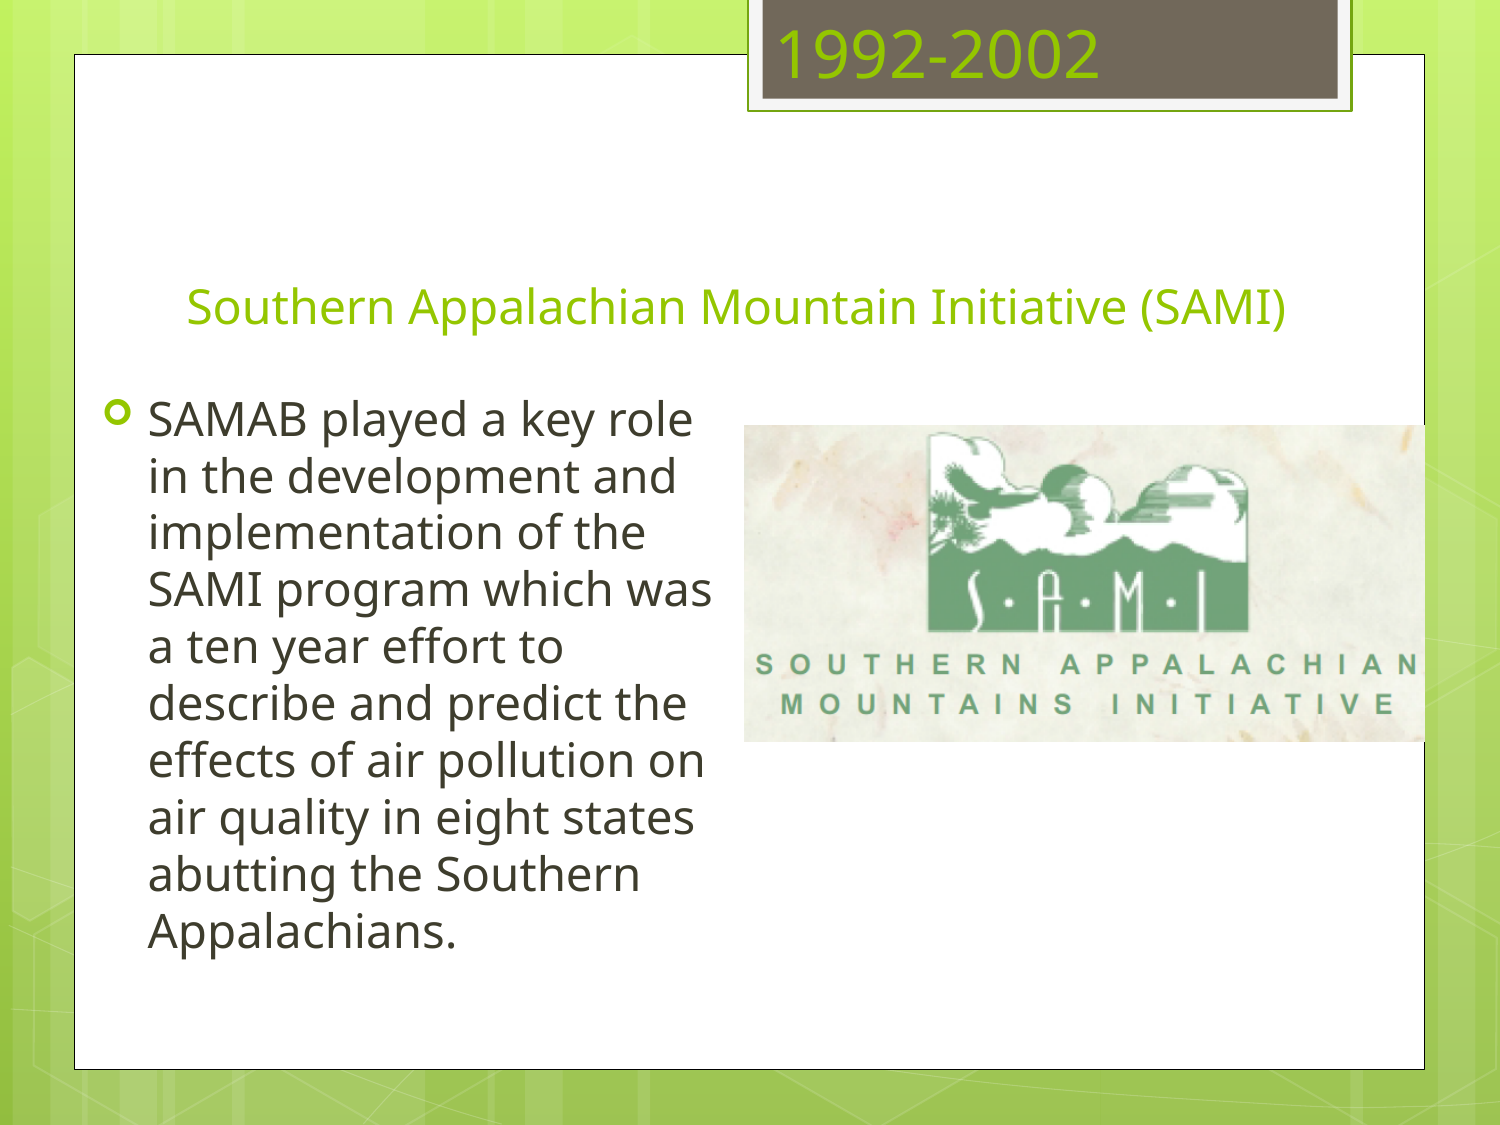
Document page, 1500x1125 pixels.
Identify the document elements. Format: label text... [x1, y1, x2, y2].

title Southern Appalachian Mountain Initiative (SAMI) [171, 212, 1324, 400]
list SAMAB played a key role in the development and implementation of the SAMI program which was a ten year effort to describe and predict the effects of air pollution on air quality in eight states abutting the Southern Appalachians. [75, 381, 742, 975]
picture [743, 424, 1426, 742]
text_box 1992-2002 [759, 4, 1117, 99]
